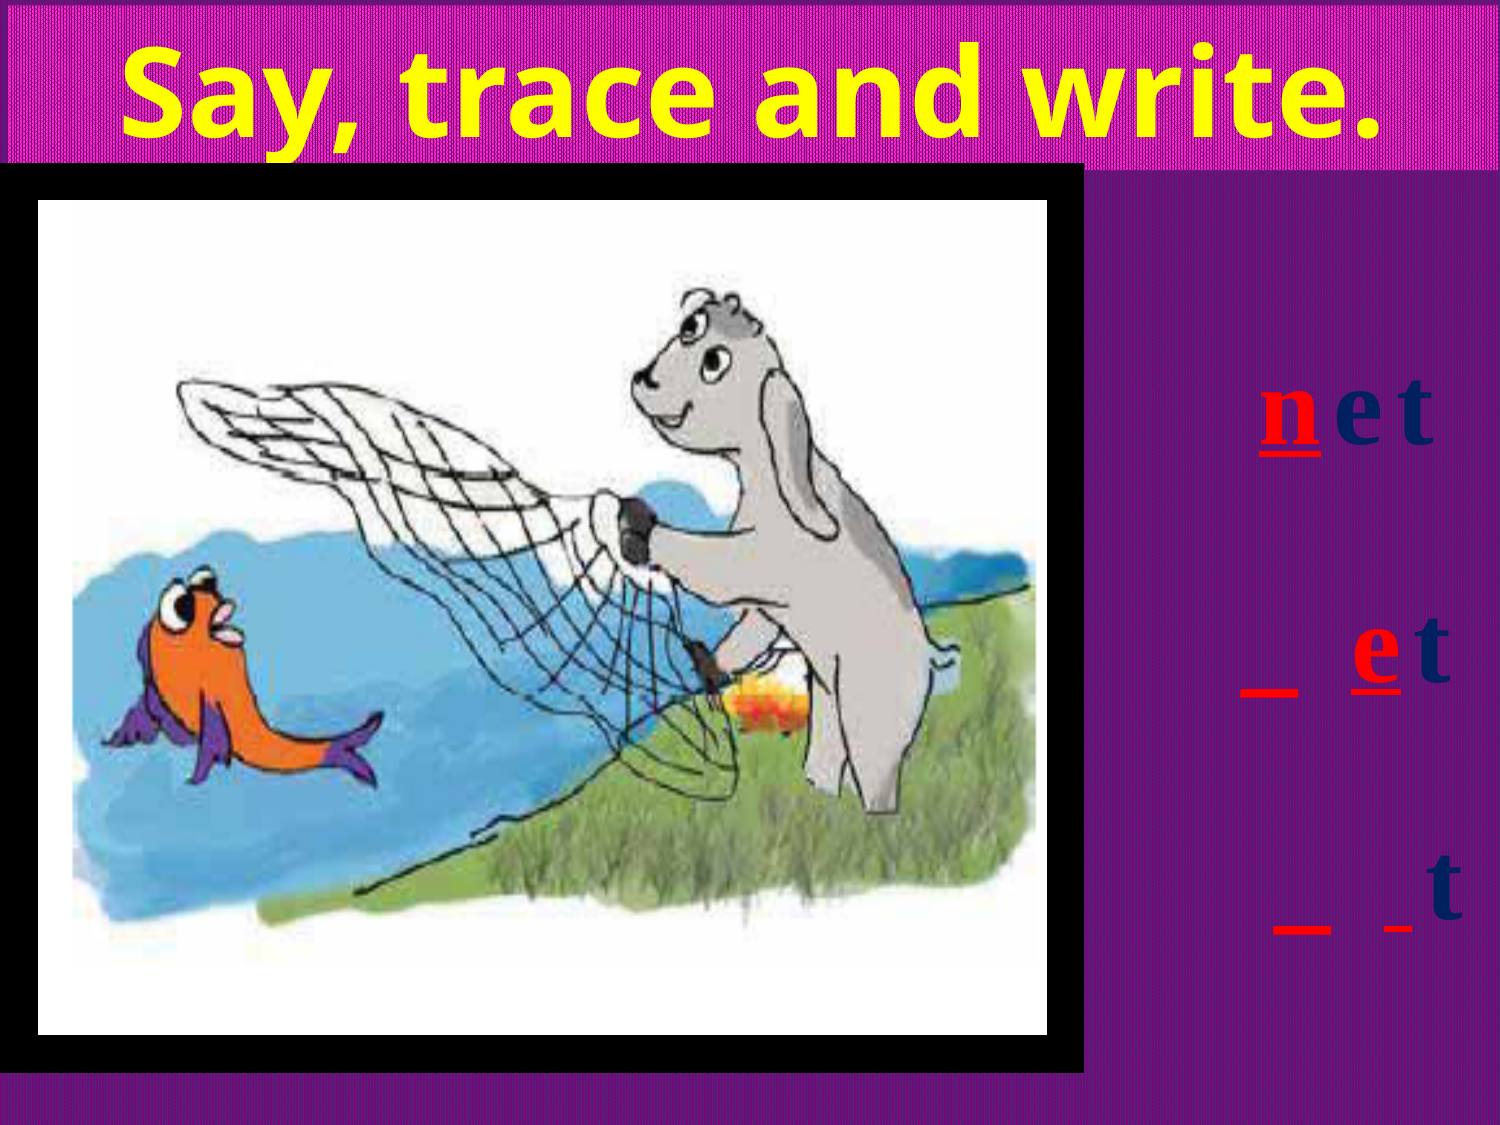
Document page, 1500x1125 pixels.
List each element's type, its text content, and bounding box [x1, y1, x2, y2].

text_box _ t [1224, 799, 1500, 950]
text_box net [1151, 324, 1500, 475]
picture [36, 199, 1048, 1036]
text_box Say, trace and write. [8, 5, 1498, 171]
text_box _ et [1151, 562, 1500, 713]
